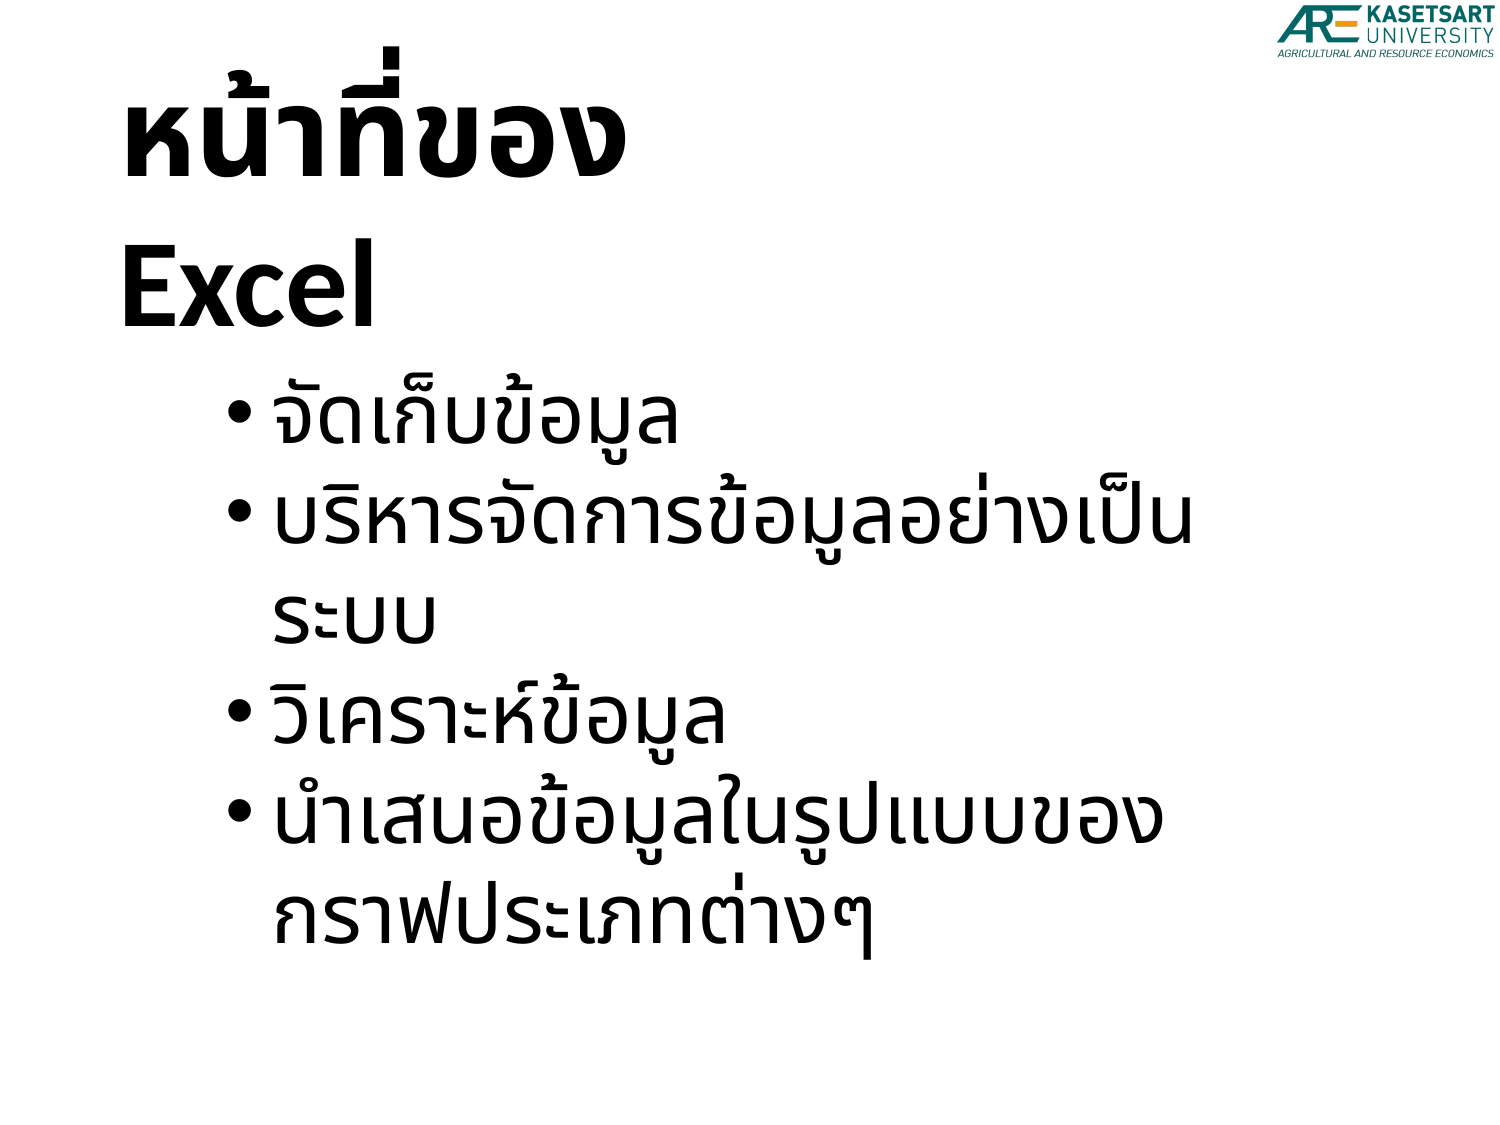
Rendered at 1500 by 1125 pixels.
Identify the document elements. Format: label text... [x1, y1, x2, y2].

picture [1273, 1, 1500, 62]
text_box หน้าที่ของ Excel [103, 44, 890, 359]
text_box จัดเก็บข้อมูล บริหารจัดการข้อมูลอย่างเป็นระบบ วิเคราะห์ข้อมูล นำเสนอข้อมูลในรูปแบบของกราฟประเภทต่างๆ [210, 352, 1355, 968]
